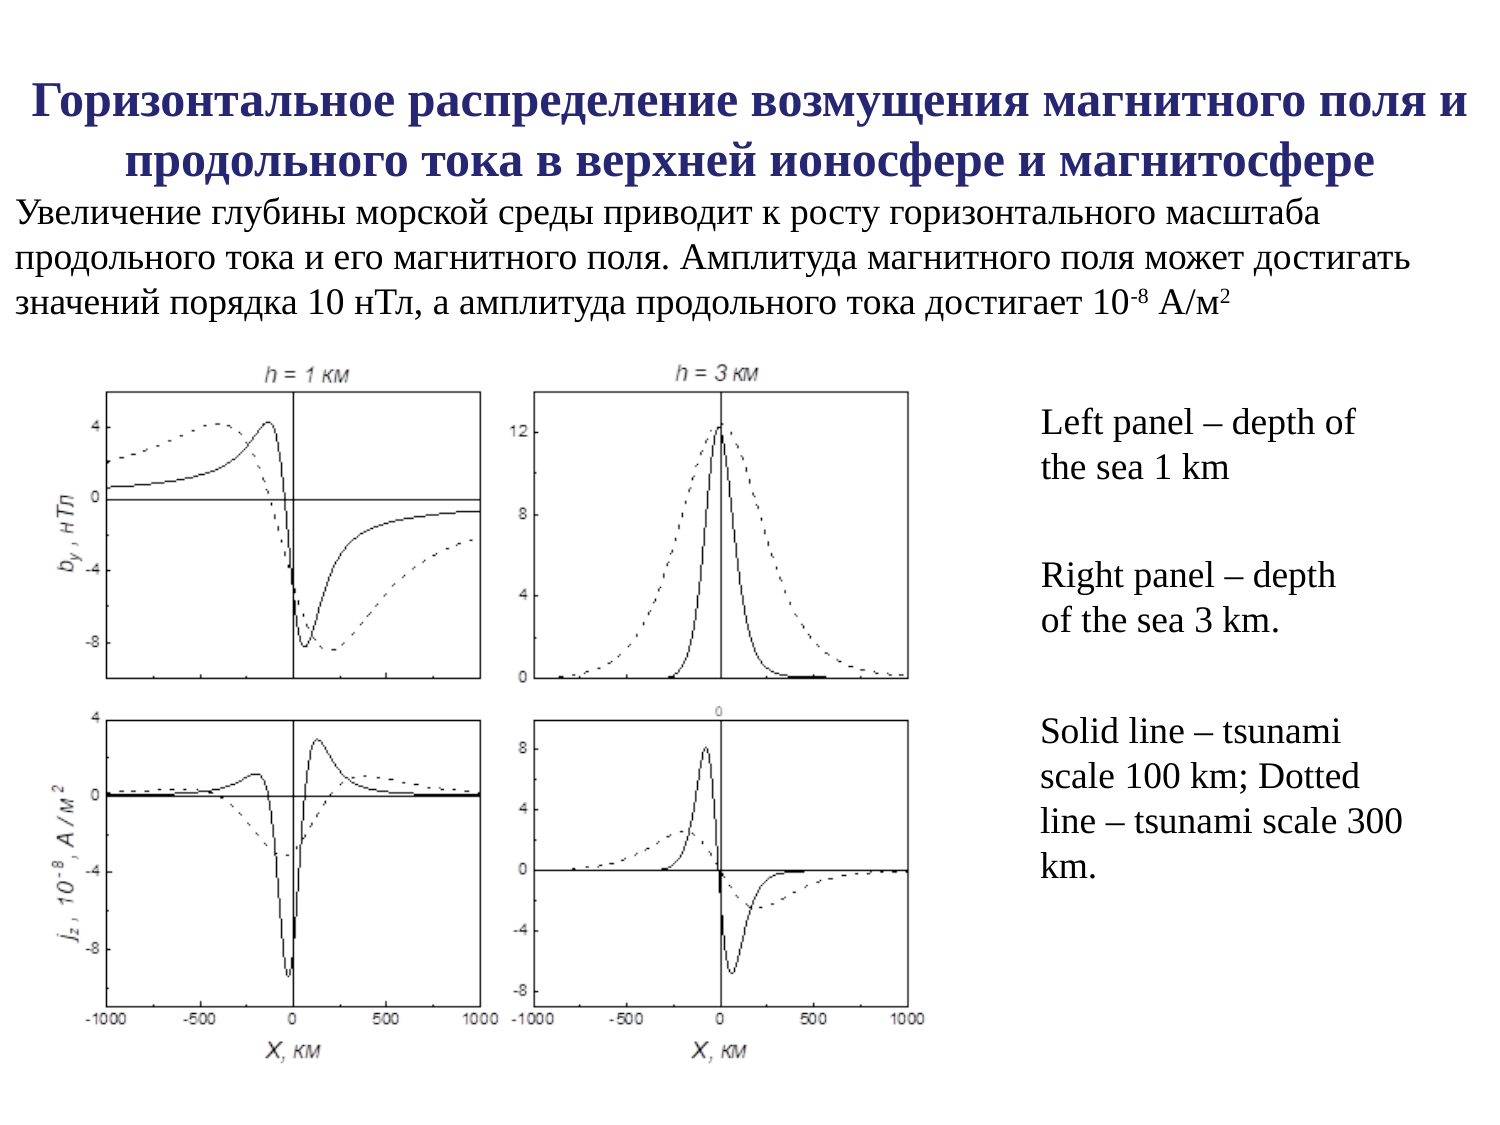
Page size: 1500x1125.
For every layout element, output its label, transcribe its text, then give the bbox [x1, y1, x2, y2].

text_box Горизонтальное распределение возмущения магнитного поля и продольного тока в верхней ионосфере и магнитосфере Увеличение глубины морской среды приводит к росту горизонтального масштаба продольного тока и его магнитного поля. Амплитуда магнитного поля может достигать значений порядка 10 нТл, а амплитуда продольного тока достигает 10-8 А/м2 [0, 59, 1500, 330]
text_box Solid line – tsunami scale 100 km; Dotted line – tsunami scale 300 km. [1031, 698, 1442, 893]
picture [0, 308, 1023, 1125]
text_box Left panel – depth of the sea 1 km [1031, 389, 1383, 495]
text_box Right panel – depth of the sea 3 km. [1031, 542, 1374, 648]
